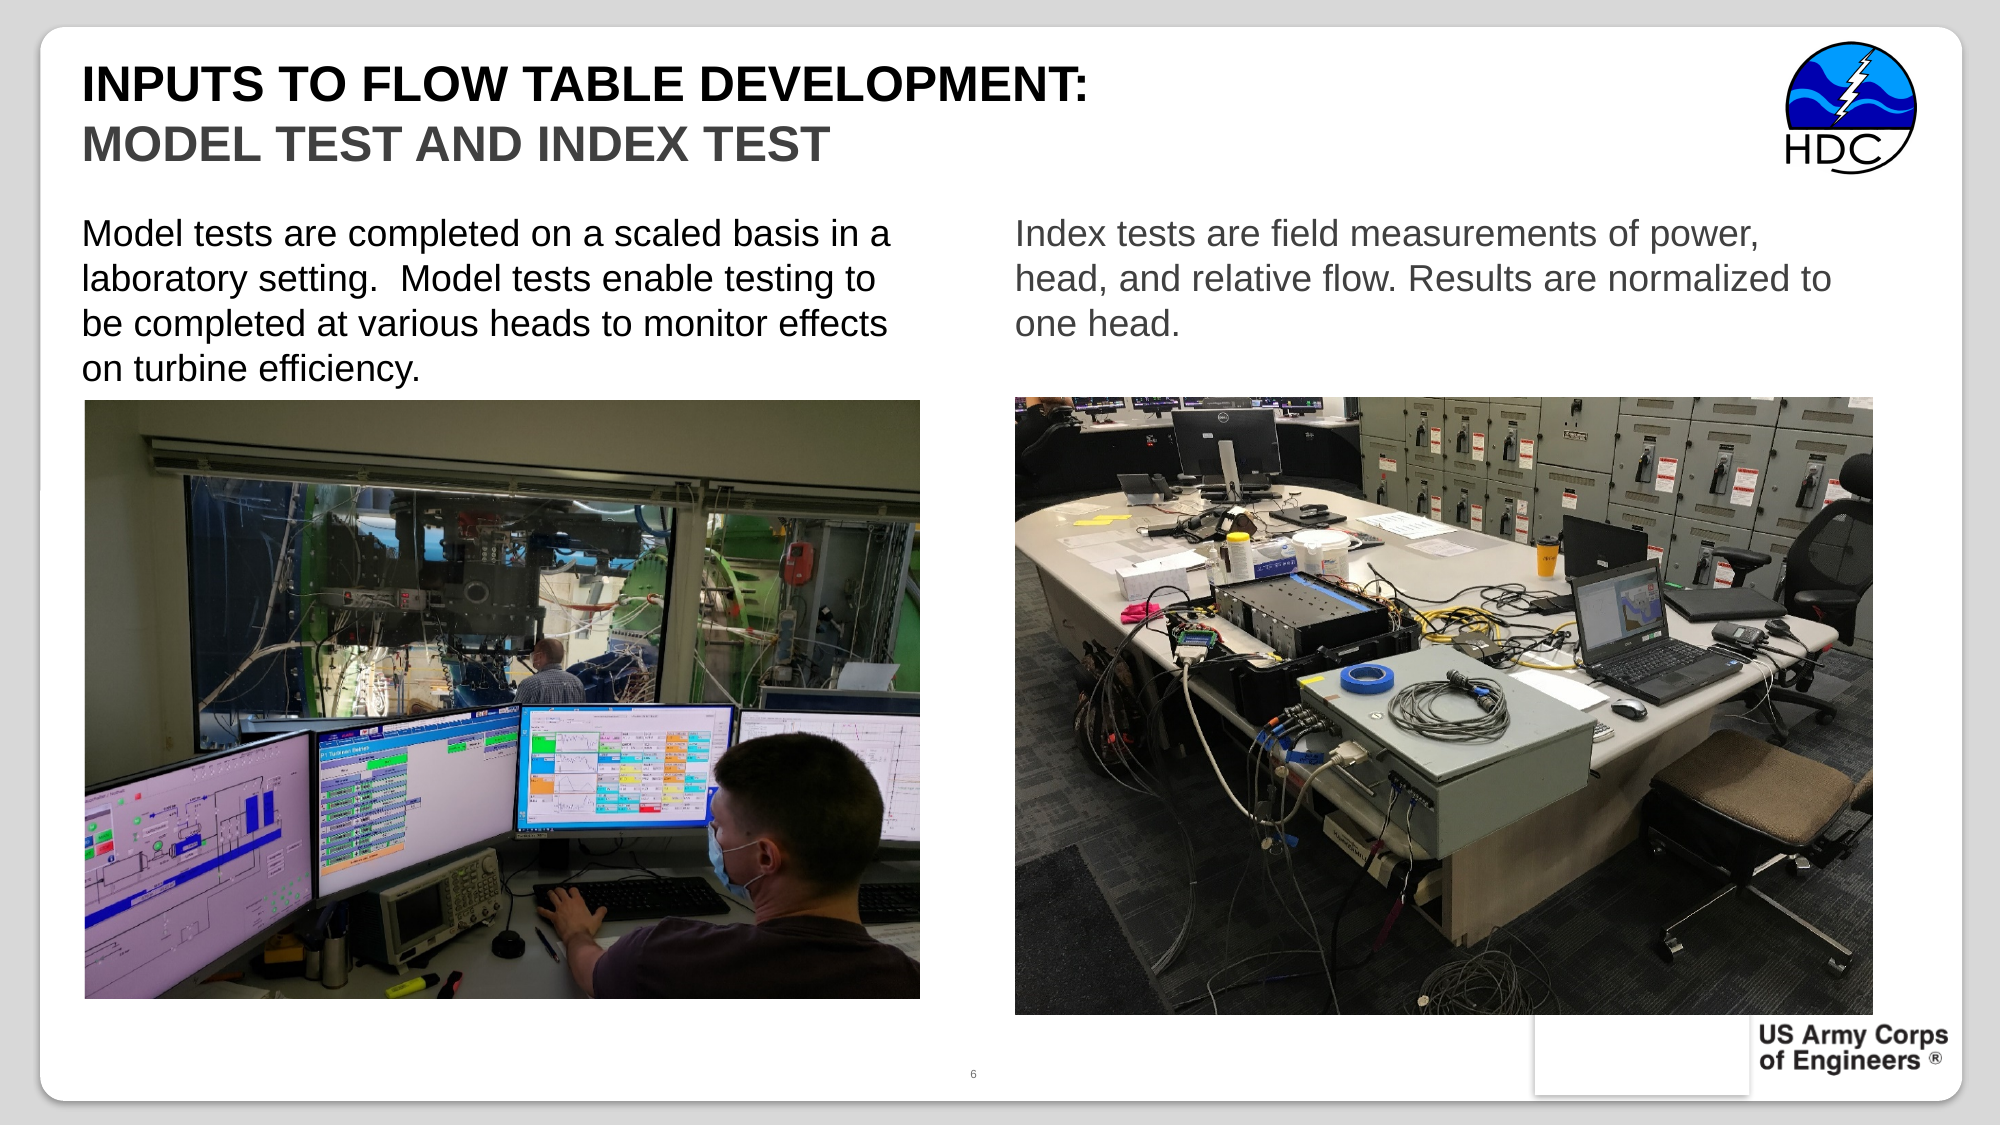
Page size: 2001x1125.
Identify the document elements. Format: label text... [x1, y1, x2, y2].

title Inputs to flow table development: Model Test and Index Test [66, 44, 1901, 178]
slide_number 6 [893, 1054, 1054, 1094]
picture [1901, 60, 1920, 156]
picture [1015, 397, 1970, 1105]
picture [1826, 39, 1876, 44]
list Model tests are completed on a scaled basis in a laboratory setting. Model tests enable testing to be completed at various heads to monitor effects on turbine efficiency. [66, 200, 938, 976]
text_box Index tests are field measurements of power, head, and relative flow. Results are normalized to one head. [999, 200, 1871, 374]
picture [84, 399, 920, 999]
